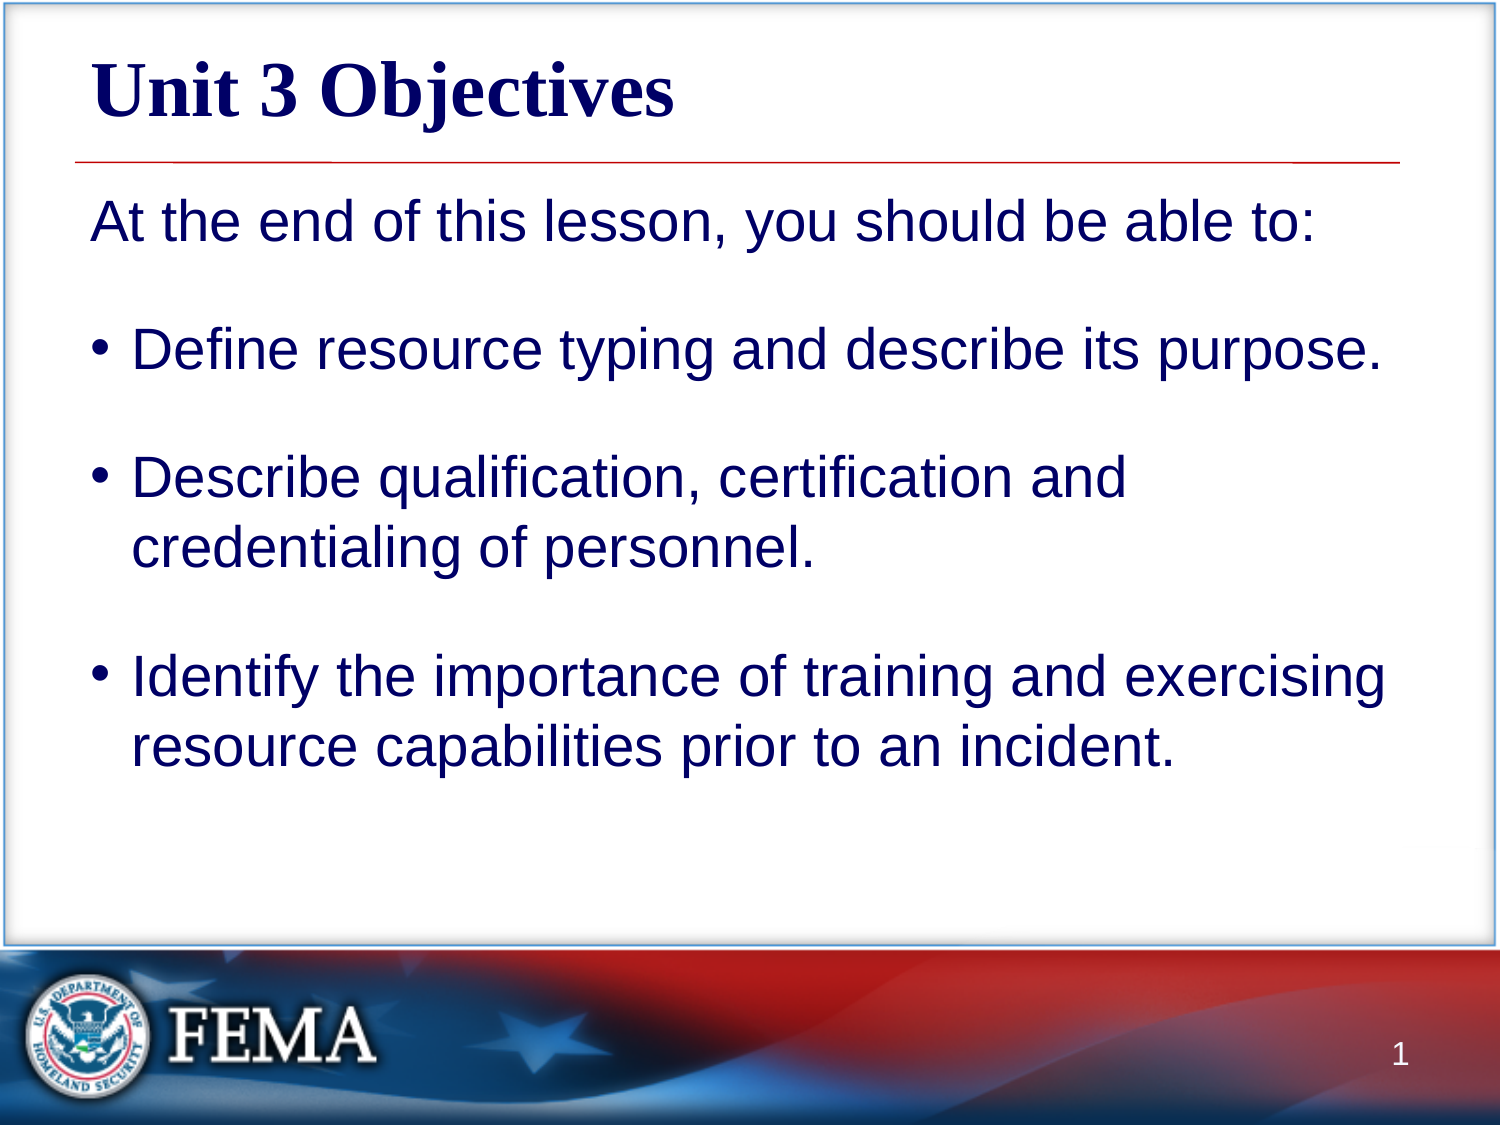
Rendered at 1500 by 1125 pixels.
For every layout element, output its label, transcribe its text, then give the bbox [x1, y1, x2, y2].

list At the end of this lesson, you should be able to: Define resource typing and describe its purpose. Describe qualification, certification and credentialing of personnel. Identify the importance of training and exercising resource capabilities prior to an incident. [75, 175, 1425, 938]
title Unit 3 Objectives [75, 32, 1425, 138]
picture [0, 0, 1500, 1125]
slide_number 1 [1074, 1024, 1425, 1103]
